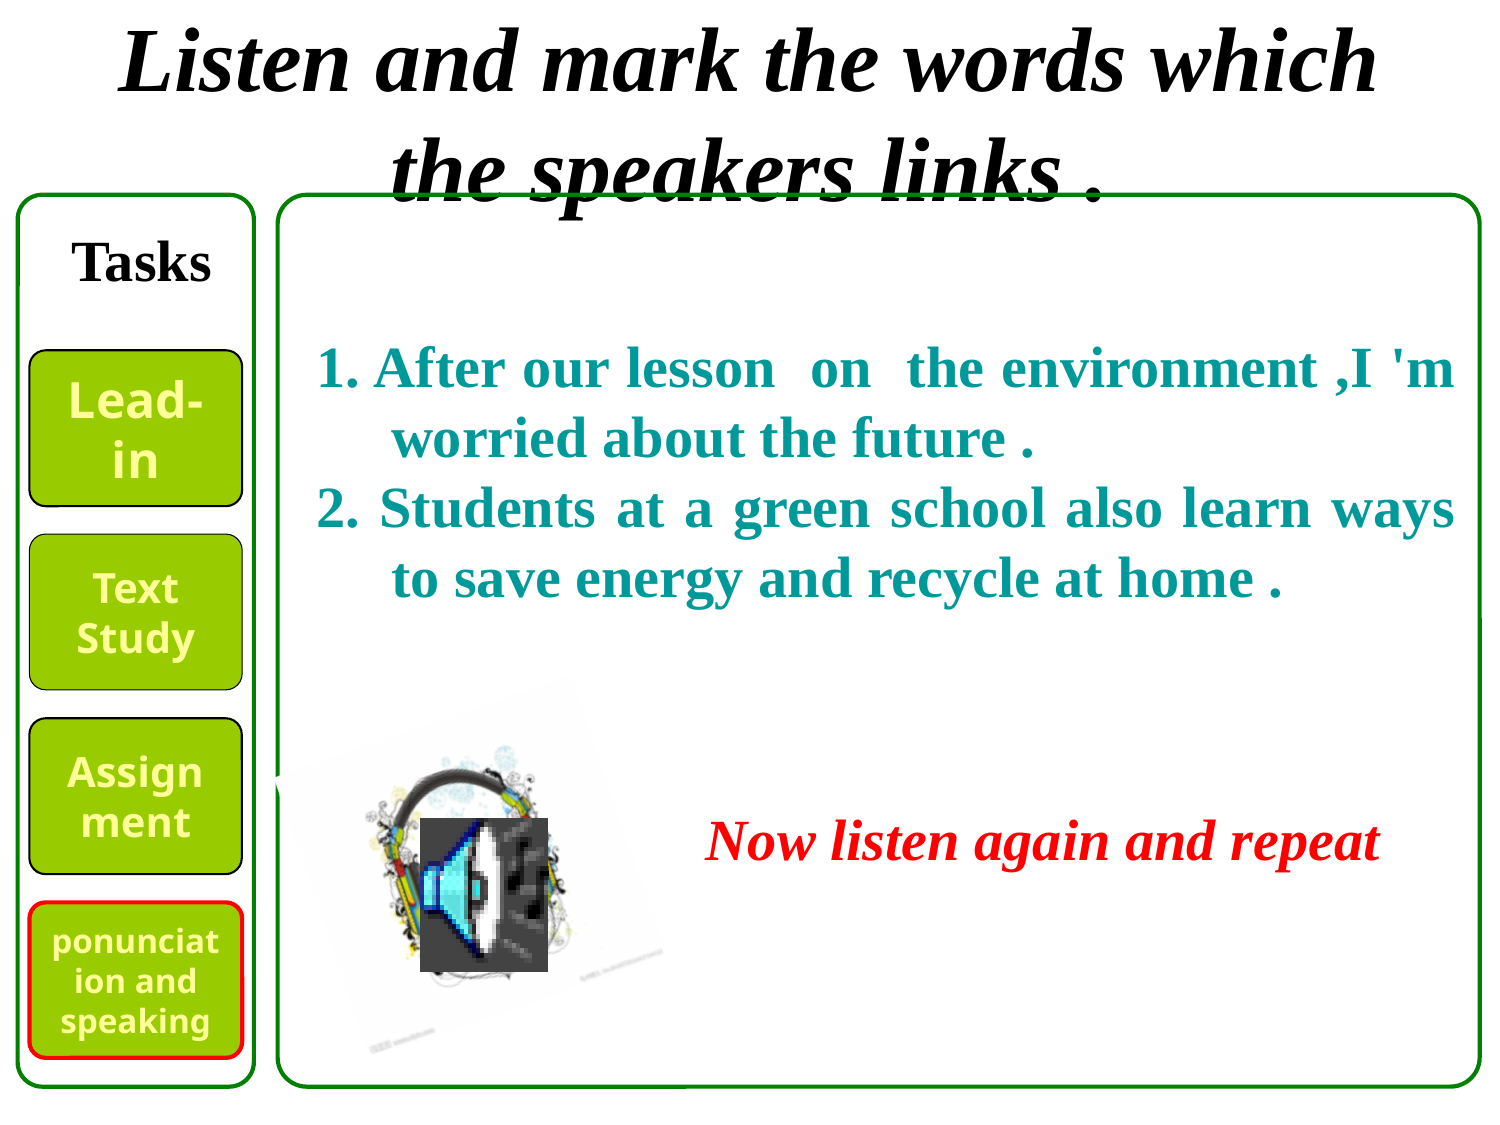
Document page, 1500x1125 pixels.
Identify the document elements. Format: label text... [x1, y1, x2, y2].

text_box 1. After our lesson on the environment ,I 'm worried about the future . 2. Students at a green school also learn ways to save energy and recycle at home . [301, 321, 1471, 617]
text_box Lead-in [29, 350, 243, 507]
text_box [17, 194, 254, 1087]
text_box Now listen again and repeat [691, 817, 1412, 918]
text_box ponunciation and speaking [29, 902, 243, 1058]
title Listen and mark the words which the speakers links . [41, 39, 1459, 182]
text_box Assignment [29, 718, 242, 875]
text_box [277, 194, 1480, 1087]
text_box Tasks [41, 222, 242, 293]
text_box Text Study [29, 534, 243, 690]
picture [275, 677, 666, 1057]
